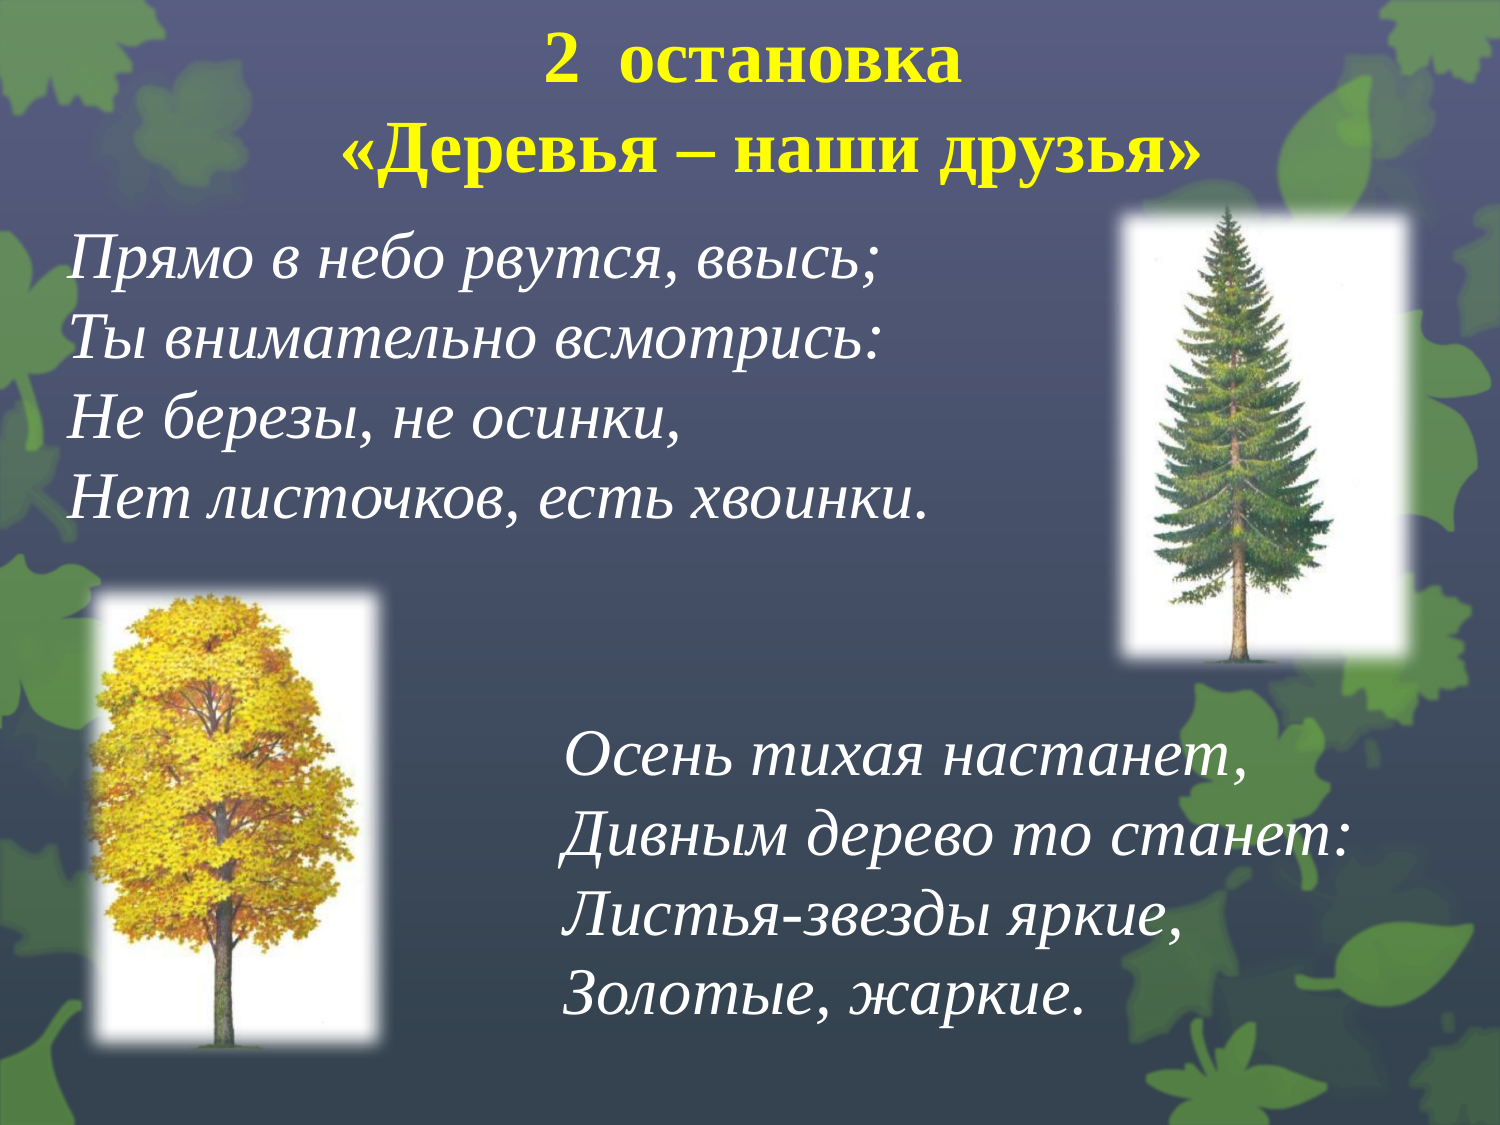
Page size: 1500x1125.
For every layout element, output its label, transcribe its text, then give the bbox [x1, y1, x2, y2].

text_box Осень тихая настанет, Дивным дерево то станет: Листья-звезды яркие, Золотые, жаркие. [549, 701, 1500, 1036]
text_box Прямо в небо рвутся, ввысь; Ты внимательно всмотрись: Не березы, не осинки, Нет листочков, есть хвоинки. [53, 204, 1095, 540]
picture [76, 574, 397, 1061]
picture [1103, 196, 1428, 677]
text_box 2 остановка «Деревья – наши друзья» [324, 0, 1220, 195]
